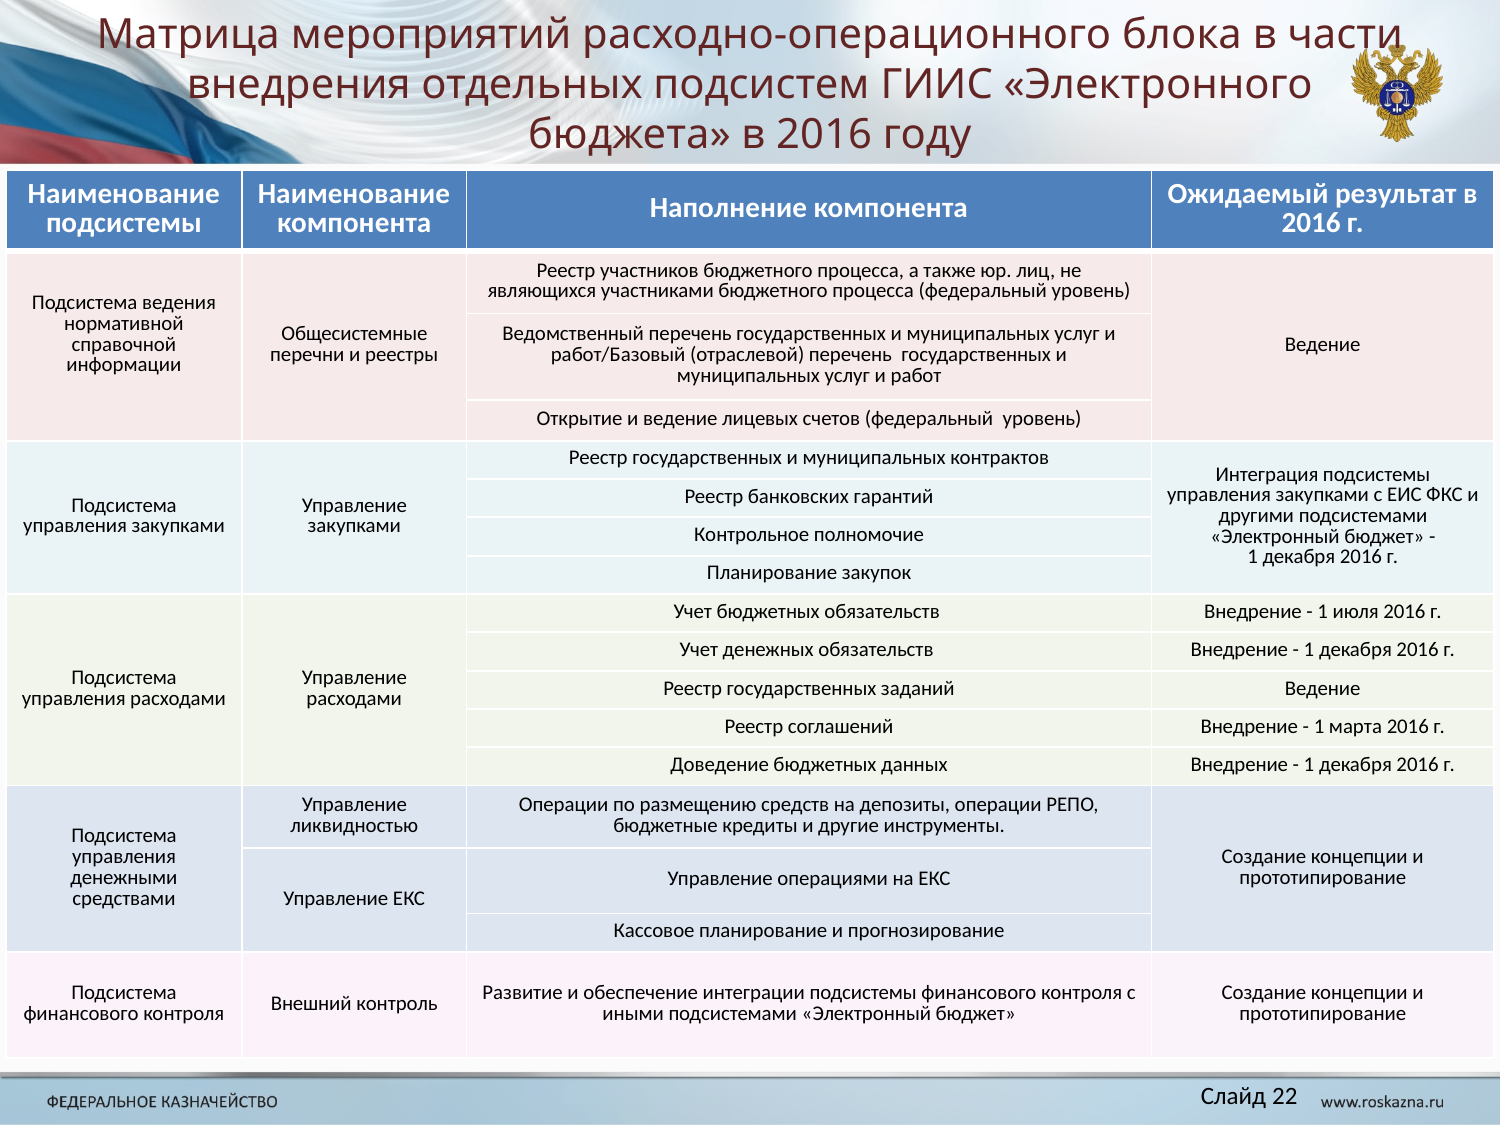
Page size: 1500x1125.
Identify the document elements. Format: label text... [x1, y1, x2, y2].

table_cell Подсистема управления закупками [7, 442, 241, 593]
table_cell Реестр соглашений [467, 710, 1151, 746]
table_cell Управление операциями на ЕКС [467, 849, 1151, 913]
table_cell Внедрение - 1 марта 2016 г. [1152, 710, 1493, 746]
table_cell Подсистема ведения нормативной справочной информации [7, 254, 241, 440]
table_cell Ведомственный перечень государственных и муниципальных услуг и работ/Базовый (отраслевой) перечень государственных и муниципальных услуг и работ [467, 314, 1151, 399]
table_cell Создание концепции и прототипирование [1152, 786, 1493, 951]
table_cell Интеграция подсистемы управления закупками с ЕИС ФКС и другими подсистемами «Электронный бюджет» - 1 декабря 2016 г. [1152, 442, 1493, 593]
table_cell Операции по размещению средств на депозиты, операции РЕПО, бюджетные кредиты и другие инструменты. [467, 786, 1151, 847]
table_cell Внешний контроль [243, 953, 466, 1057]
picture [0, 0, 1500, 1125]
table_cell Подсистема финансового контроля [7, 953, 241, 1057]
table_cell Открытие и ведение лицевых счетов (федеральный уровень) [467, 401, 1151, 440]
table_cell Развитие и обеспечение интеграции подсистемы финансового контроля с иными подсистемами «Электронный бюджет» [467, 953, 1151, 1057]
table_cell Управление закупками [243, 442, 466, 593]
table_header Наполнение компонента [467, 171, 1151, 248]
table_cell Общесистемные перечни и реестры [243, 254, 466, 440]
text_box Матрица мероприятий расходно-операционного блока в части внедрения отдельных подсистем ГИИС «Электронного бюджета» в 2016 году [74, 3, 1425, 161]
table_cell Учет бюджетных обязательств [467, 595, 1151, 631]
table_cell Ведение [1152, 672, 1493, 708]
table_cell Управление расходами [243, 595, 466, 785]
table_cell Внедрение - 1 декабря 2016 г. [1152, 748, 1493, 785]
table_cell Создание концепции и прототипирование [1152, 953, 1493, 1057]
table_cell Подсистема управления расходами [7, 595, 241, 785]
table_cell Кассовое планирование и прогнозирование [467, 914, 1151, 951]
table_cell Учет денежных обязательств [467, 633, 1151, 670]
table_cell Контрольное полномочие [467, 518, 1151, 555]
table_header Наименование компонента [243, 171, 466, 248]
table_header Наименование подсистемы [7, 171, 241, 248]
table_header Ожидаемый результат в 2016 г. [1152, 171, 1493, 248]
table_cell Ведение [1152, 254, 1493, 440]
table_cell Планирование закупок [467, 557, 1151, 593]
table_cell Доведение бюджетных данных [467, 748, 1151, 785]
table_cell Внедрение - 1 июля 2016 г. [1152, 595, 1493, 631]
table_cell Подсистема управления денежными средствами [7, 786, 241, 951]
table_cell Реестр государственных и муниципальных контрактов [467, 442, 1151, 478]
table_cell Управление ликвидностью [243, 786, 466, 847]
table_cell Реестр банковских гарантий [467, 480, 1151, 516]
slide_number Слайд 22 [962, 1065, 1313, 1125]
table_cell Управление ЕКС [243, 849, 466, 951]
table_cell Реестр участников бюджетного процесса, а также юр. лиц, не являющихся участниками бюджетного процесса (федеральный уровень) [467, 254, 1151, 313]
table_cell Реестр государственных заданий [467, 672, 1151, 708]
table_cell Внедрение - 1 декабря 2016 г. [1152, 633, 1493, 670]
